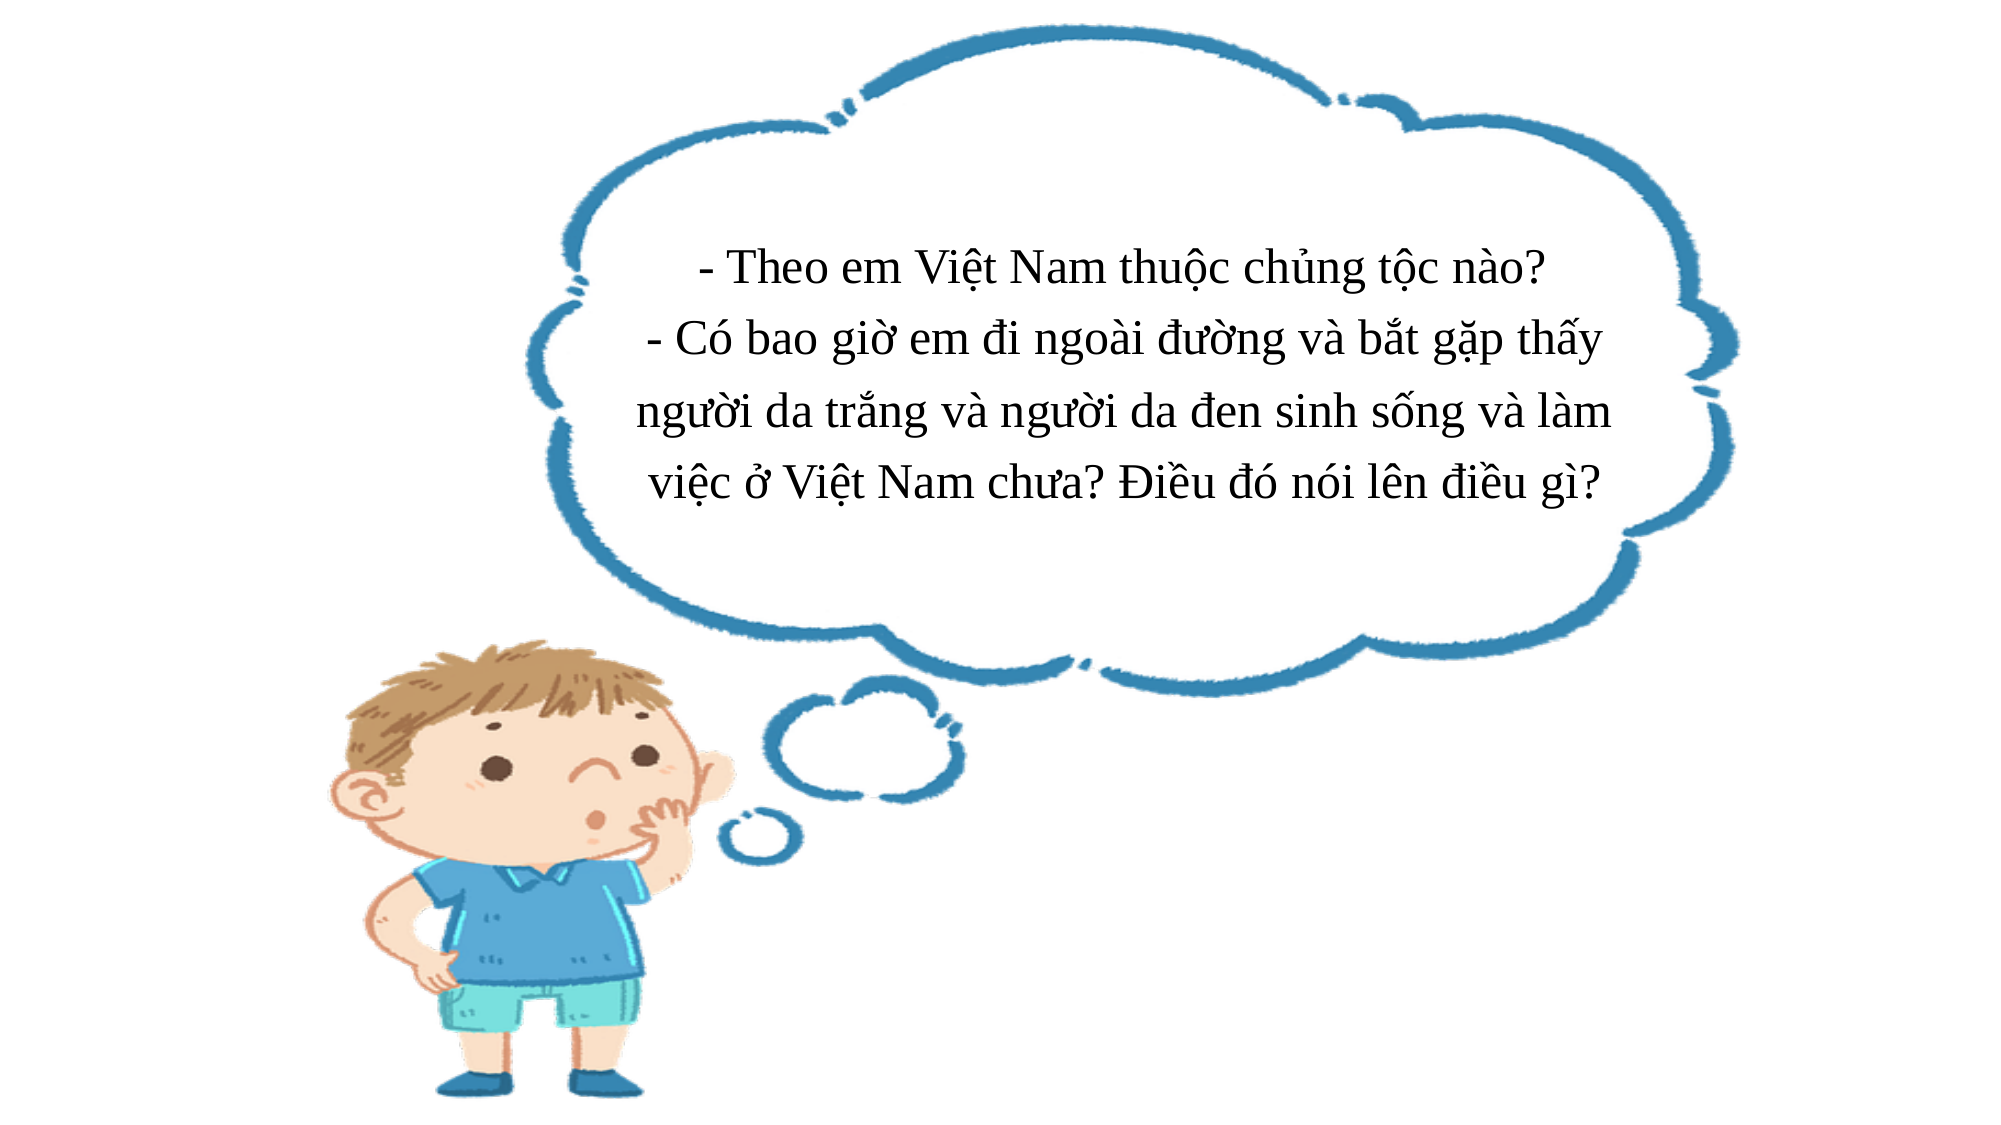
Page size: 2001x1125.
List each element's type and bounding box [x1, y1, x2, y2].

picture [210, 0, 1791, 1125]
